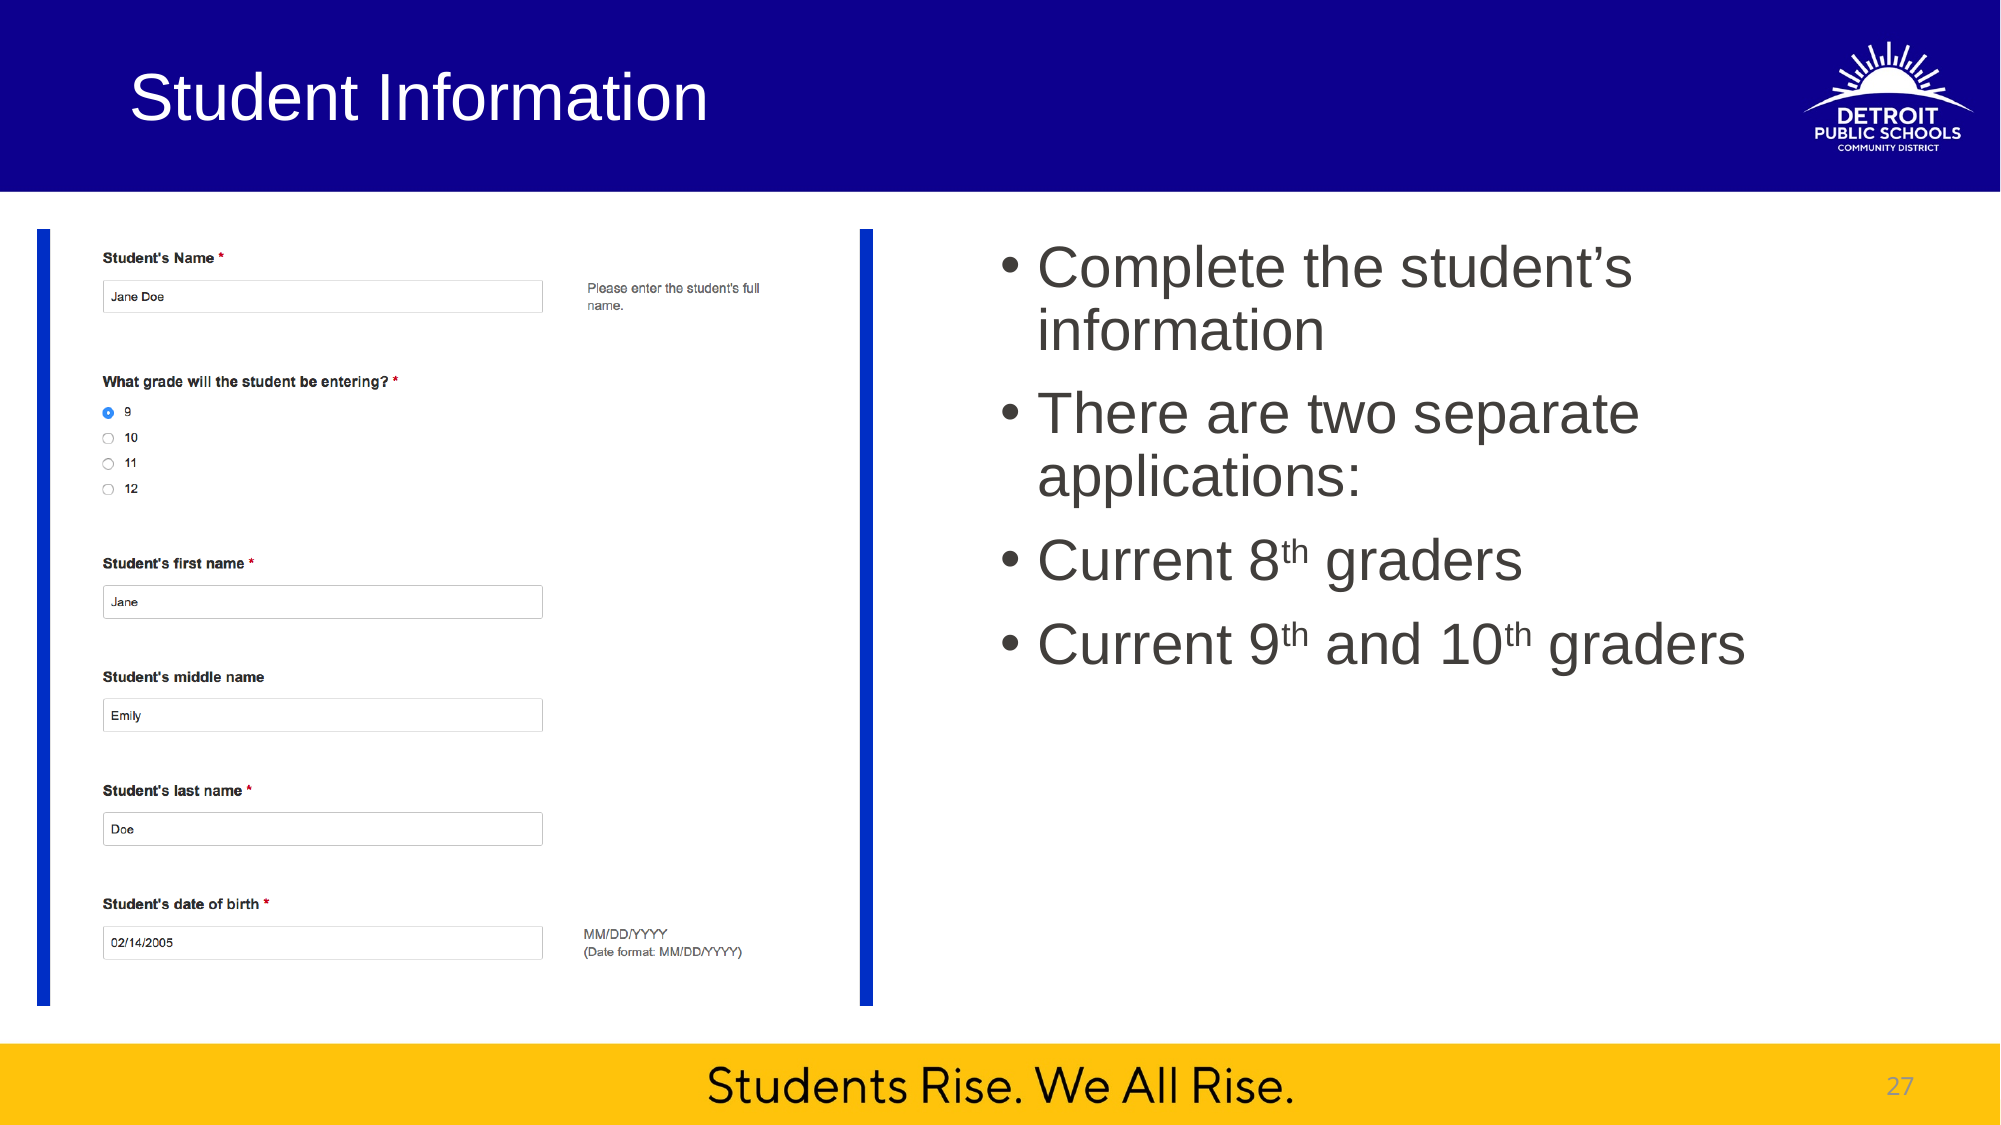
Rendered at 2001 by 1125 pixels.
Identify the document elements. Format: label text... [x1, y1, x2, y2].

slide_number 27 [1479, 1057, 1930, 1118]
list Complete the student’s information There are two separate applications: Current 8th graders Current 9th and 10th graders [985, 229, 1840, 943]
picture [0, 0, 2001, 1125]
title Student Information [114, 48, 1597, 150]
